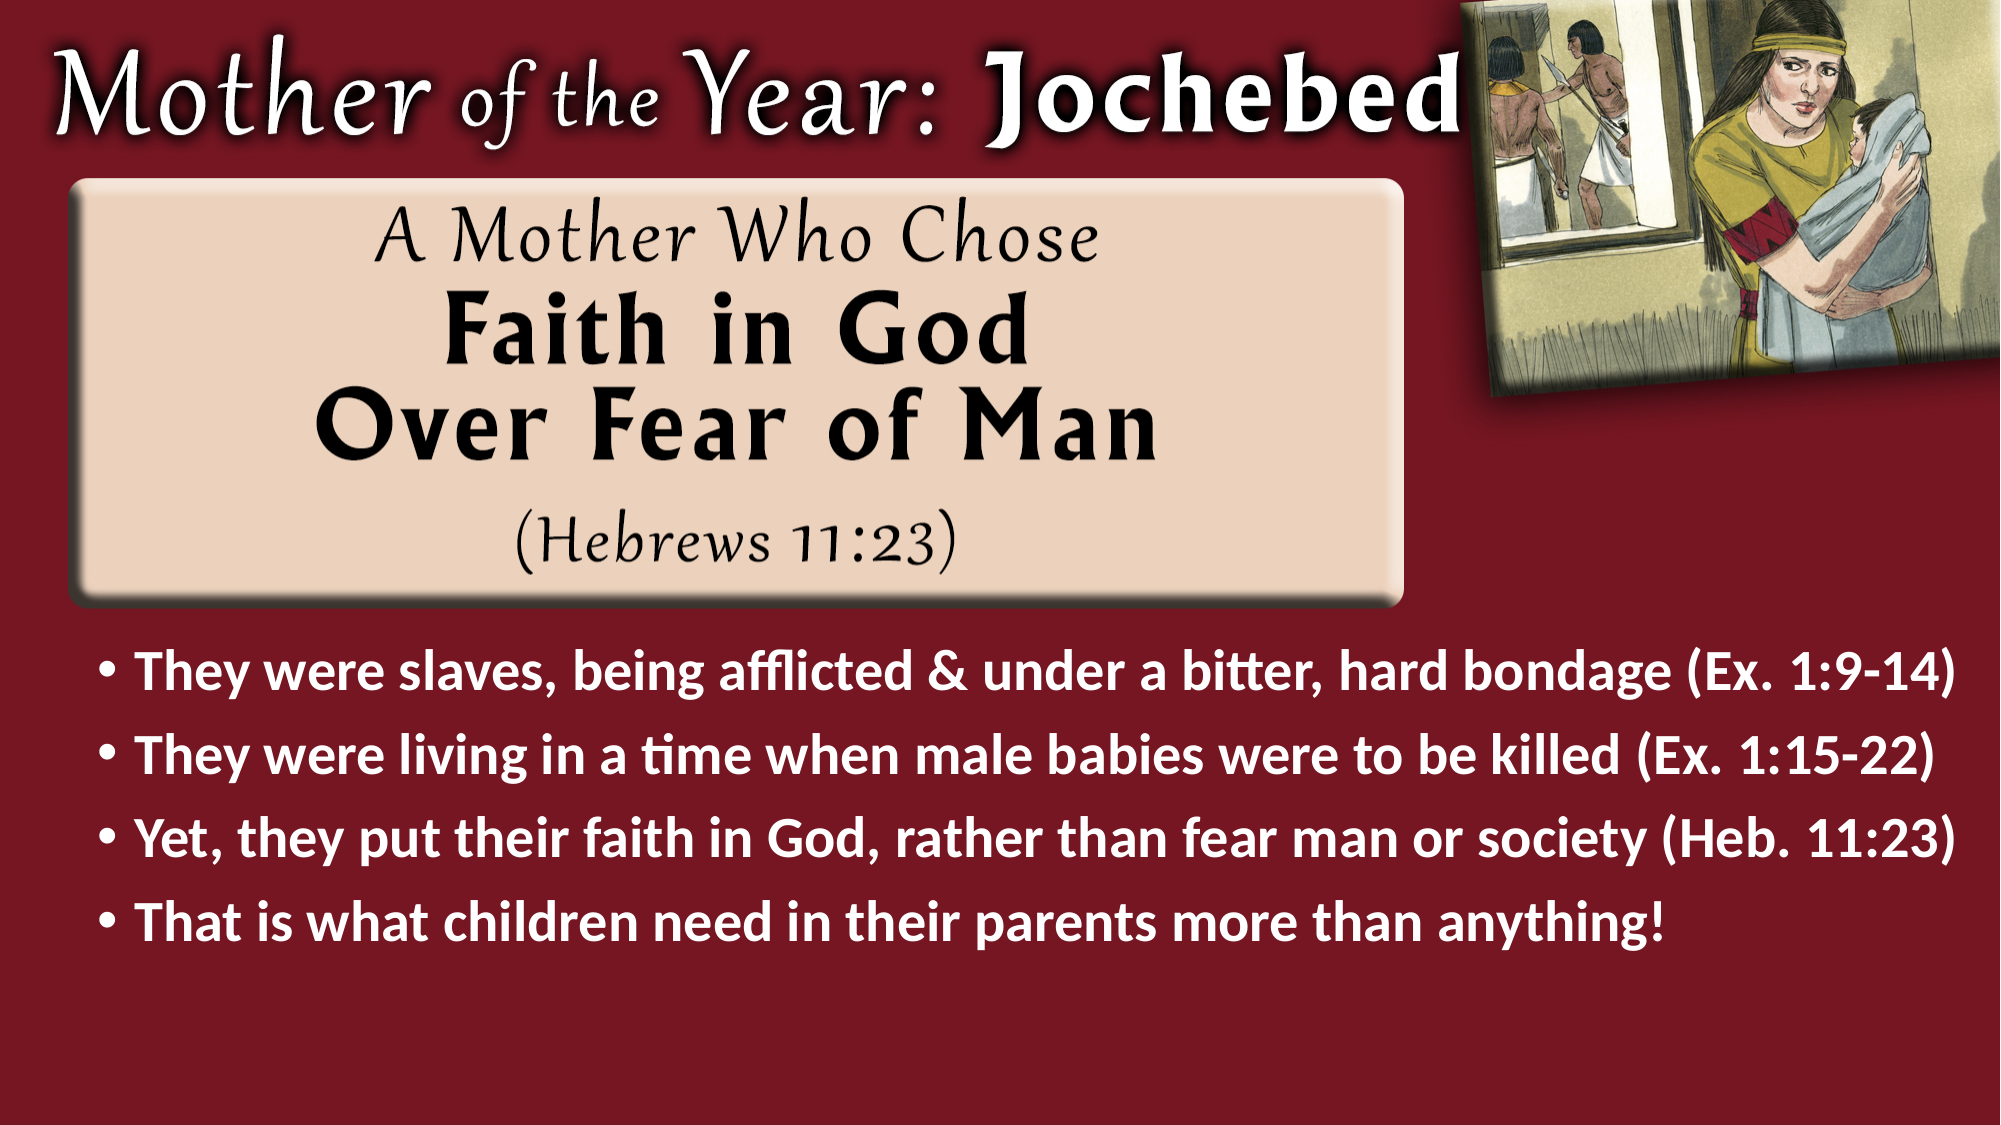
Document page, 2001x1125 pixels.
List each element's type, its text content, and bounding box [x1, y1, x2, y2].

list They were slaves, being afflicted & under a bitter, hard bondage (Ex. 1:9-14) They were living in a time when male babies were to be killed (Ex. 1:15-22) Yet, they put their faith in God, rather than fear man or society (Heb. 11:23) That is what children need in their parents more than anything! [82, 632, 2000, 1113]
picture [0, 0, 2000, 1125]
